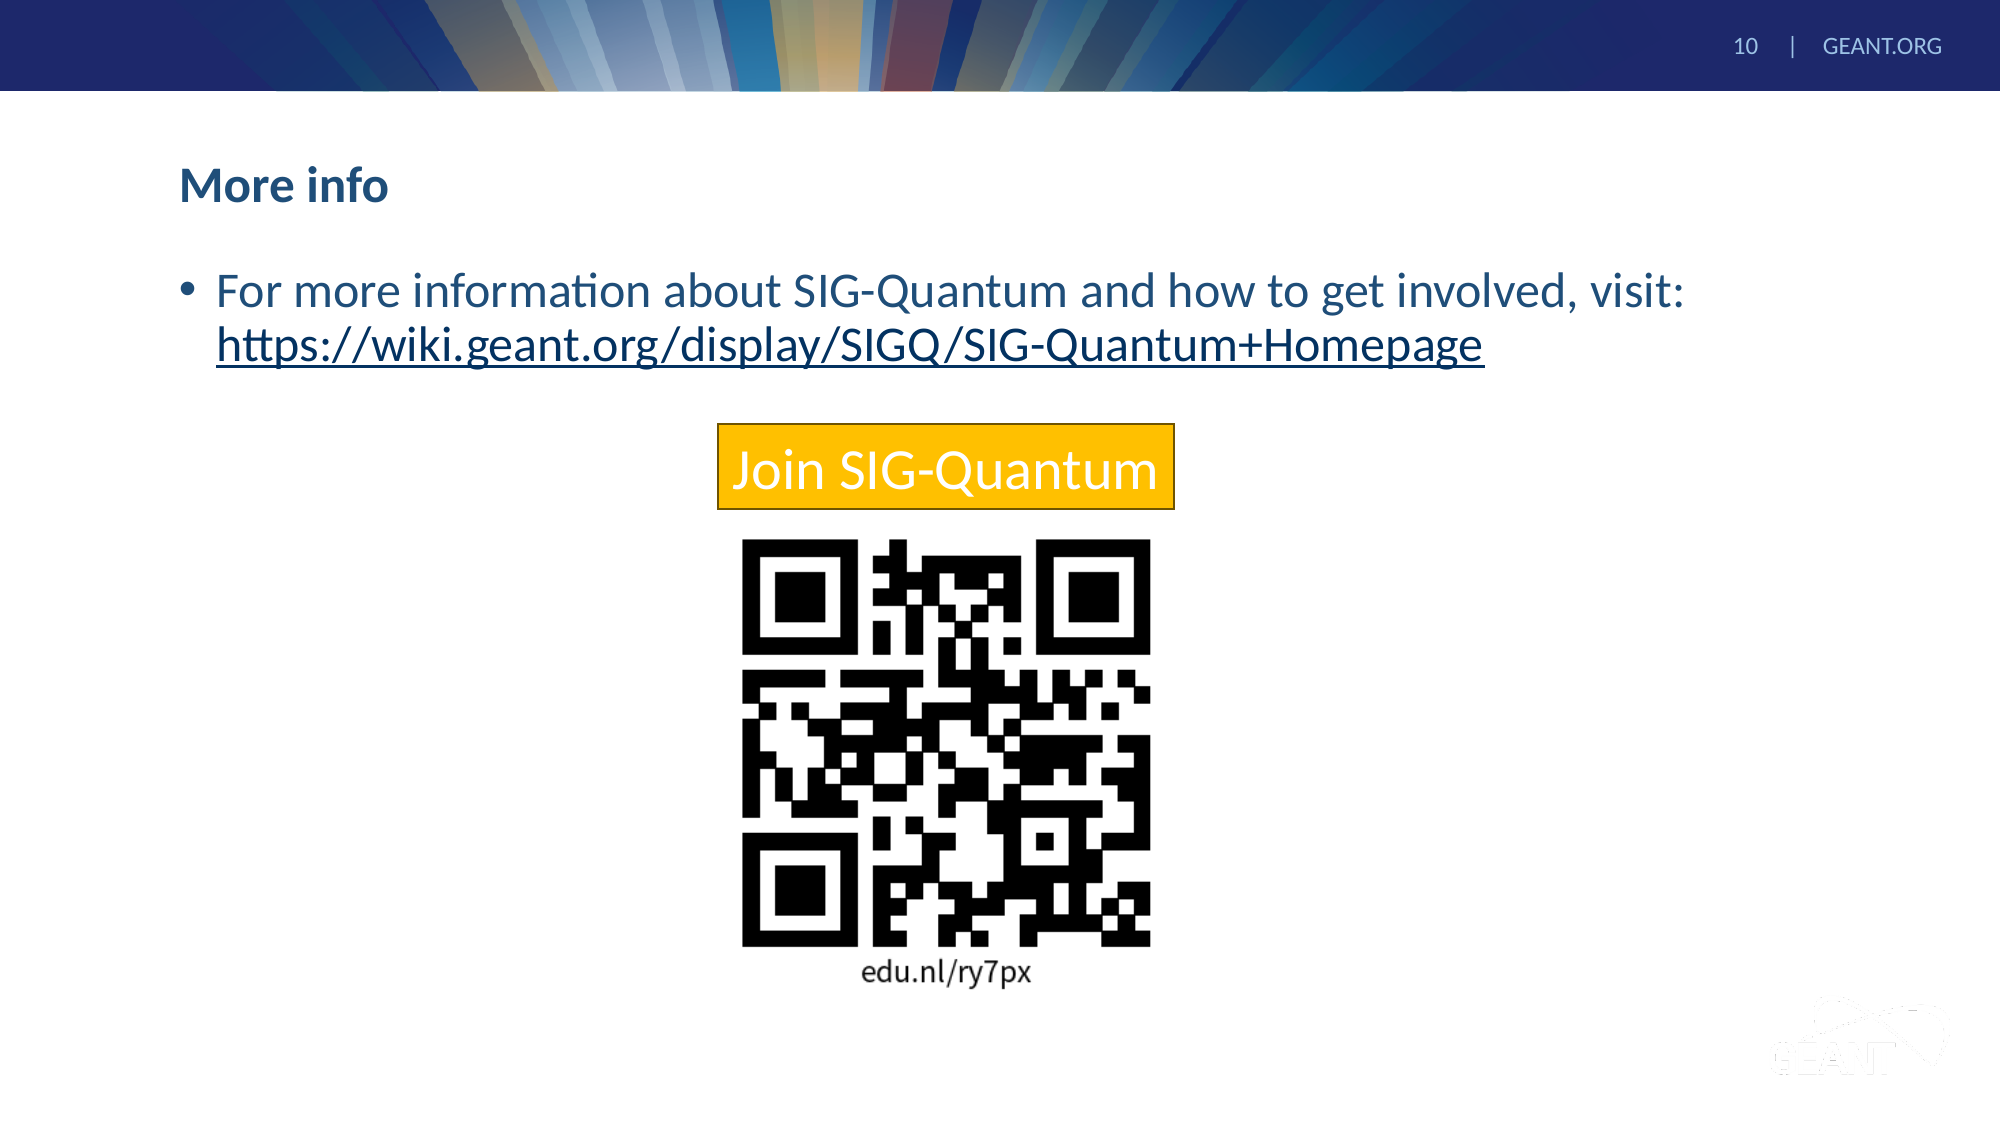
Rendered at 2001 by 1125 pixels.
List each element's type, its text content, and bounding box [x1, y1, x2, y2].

picture [1769, 995, 1950, 1080]
picture [729, 526, 1164, 996]
text_box Join SIG-Quantum [717, 423, 1175, 510]
title More info [163, 150, 1787, 222]
picture [0, 0, 1688, 92]
list For more information about SIG-Quantum and how to get involved, visit: https://wiki.geant.org/display/SIGQ/SIG-Quantum+Homepage [163, 257, 1788, 996]
